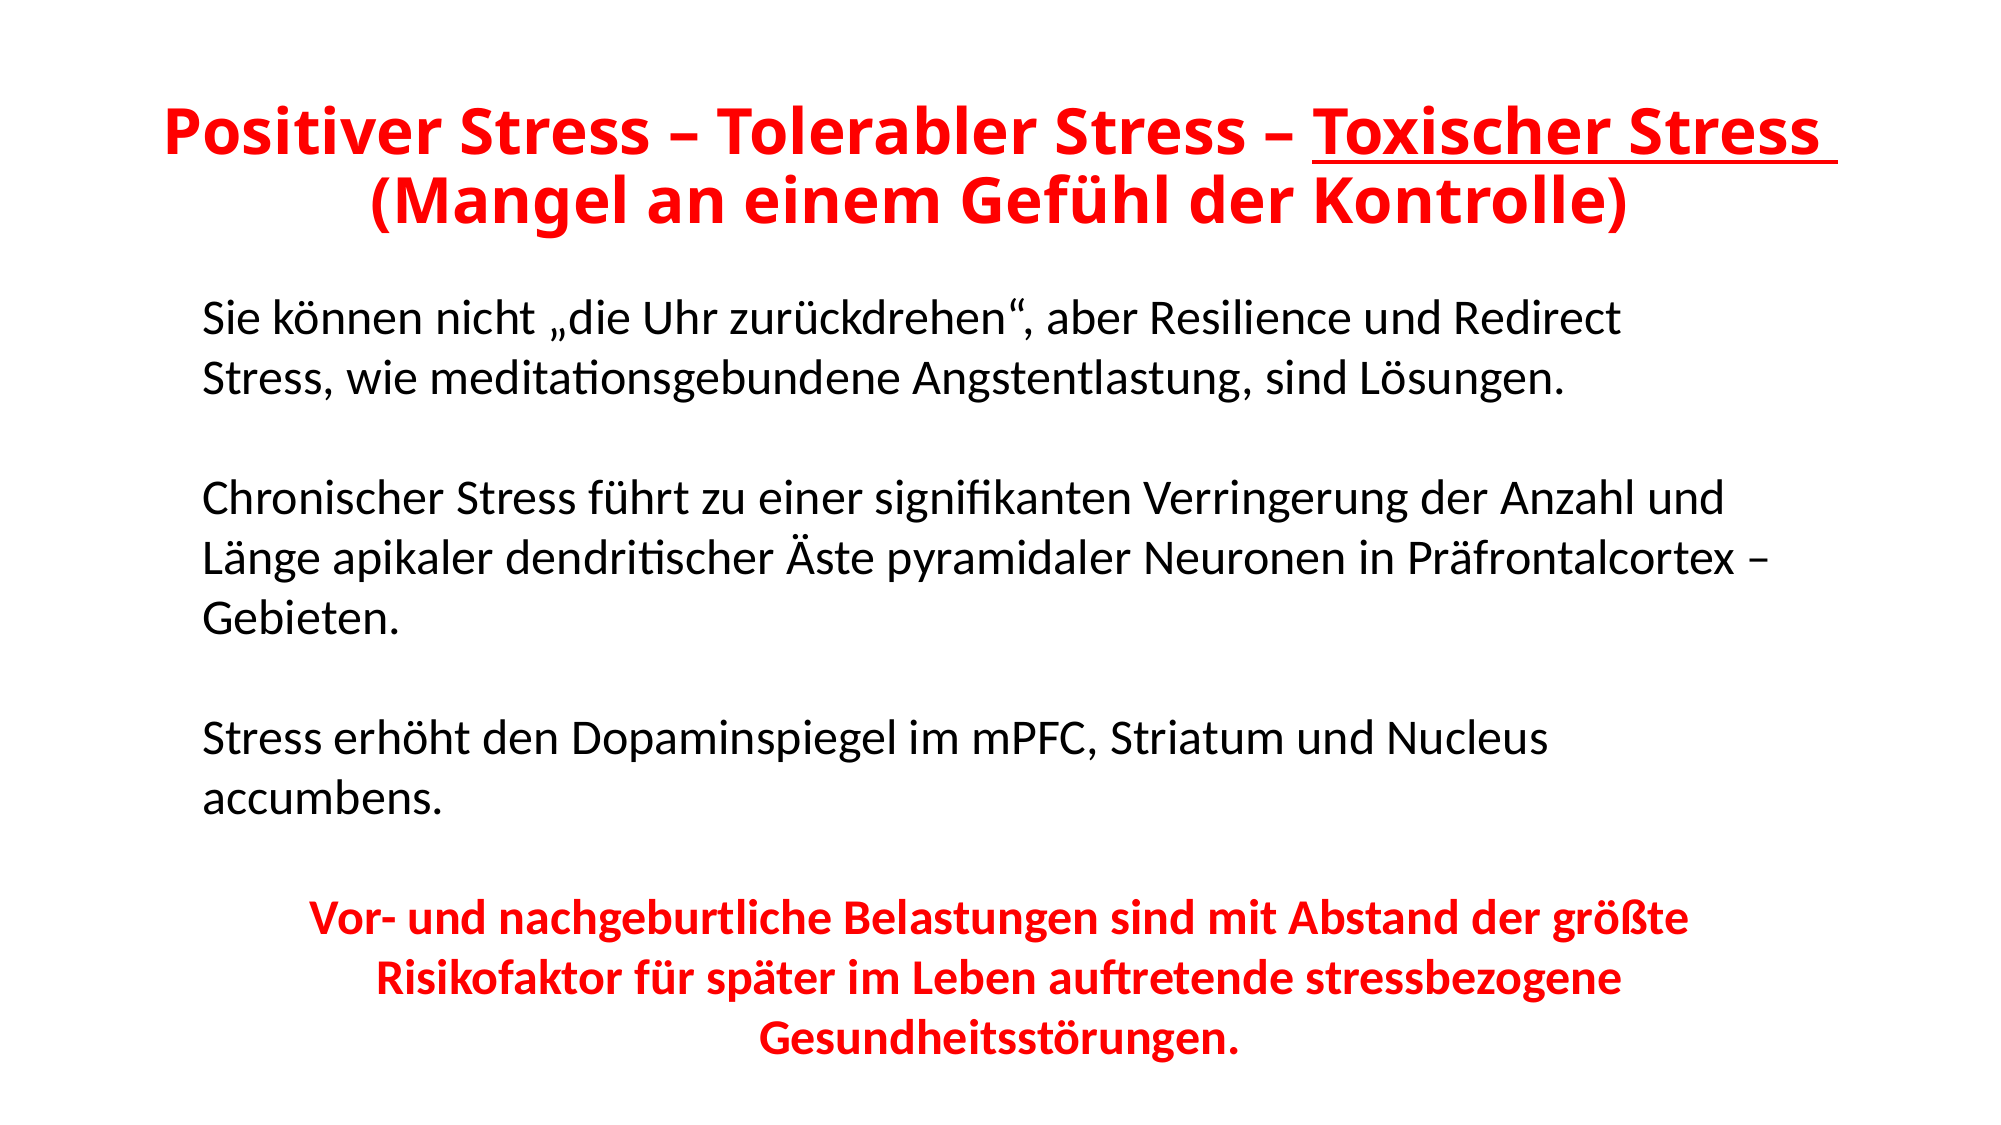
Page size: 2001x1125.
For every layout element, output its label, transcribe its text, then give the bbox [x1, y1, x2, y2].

text_box Sie können nicht „die Uhr zurückdrehen“, aber Resilience und Redirect Stress, wie meditationsgebundene Angstentlastung, sind Lösungen. Chronischer Stress führt zu einer signifikanten Verringerung der Anzahl und Länge apikaler dendritischer Äste pyramidaler Neuronen in Präfrontalcortex –Gebieten. Stress erhöht den Dopaminspiegel im mPFC, Striatum und Nucleus accumbens. Vor- und nachgeburtliche Belastungen sind mit Abstand der größte Risikofaktor für später im Leben auftretende stressbezogene Gesundheitsstörungen. [187, 277, 1813, 1117]
title Positiver Stress – Tolerabler Stress – Toxischer Stress (Mangel an einem Gefühl der Kontrolle) [137, 59, 1863, 278]
